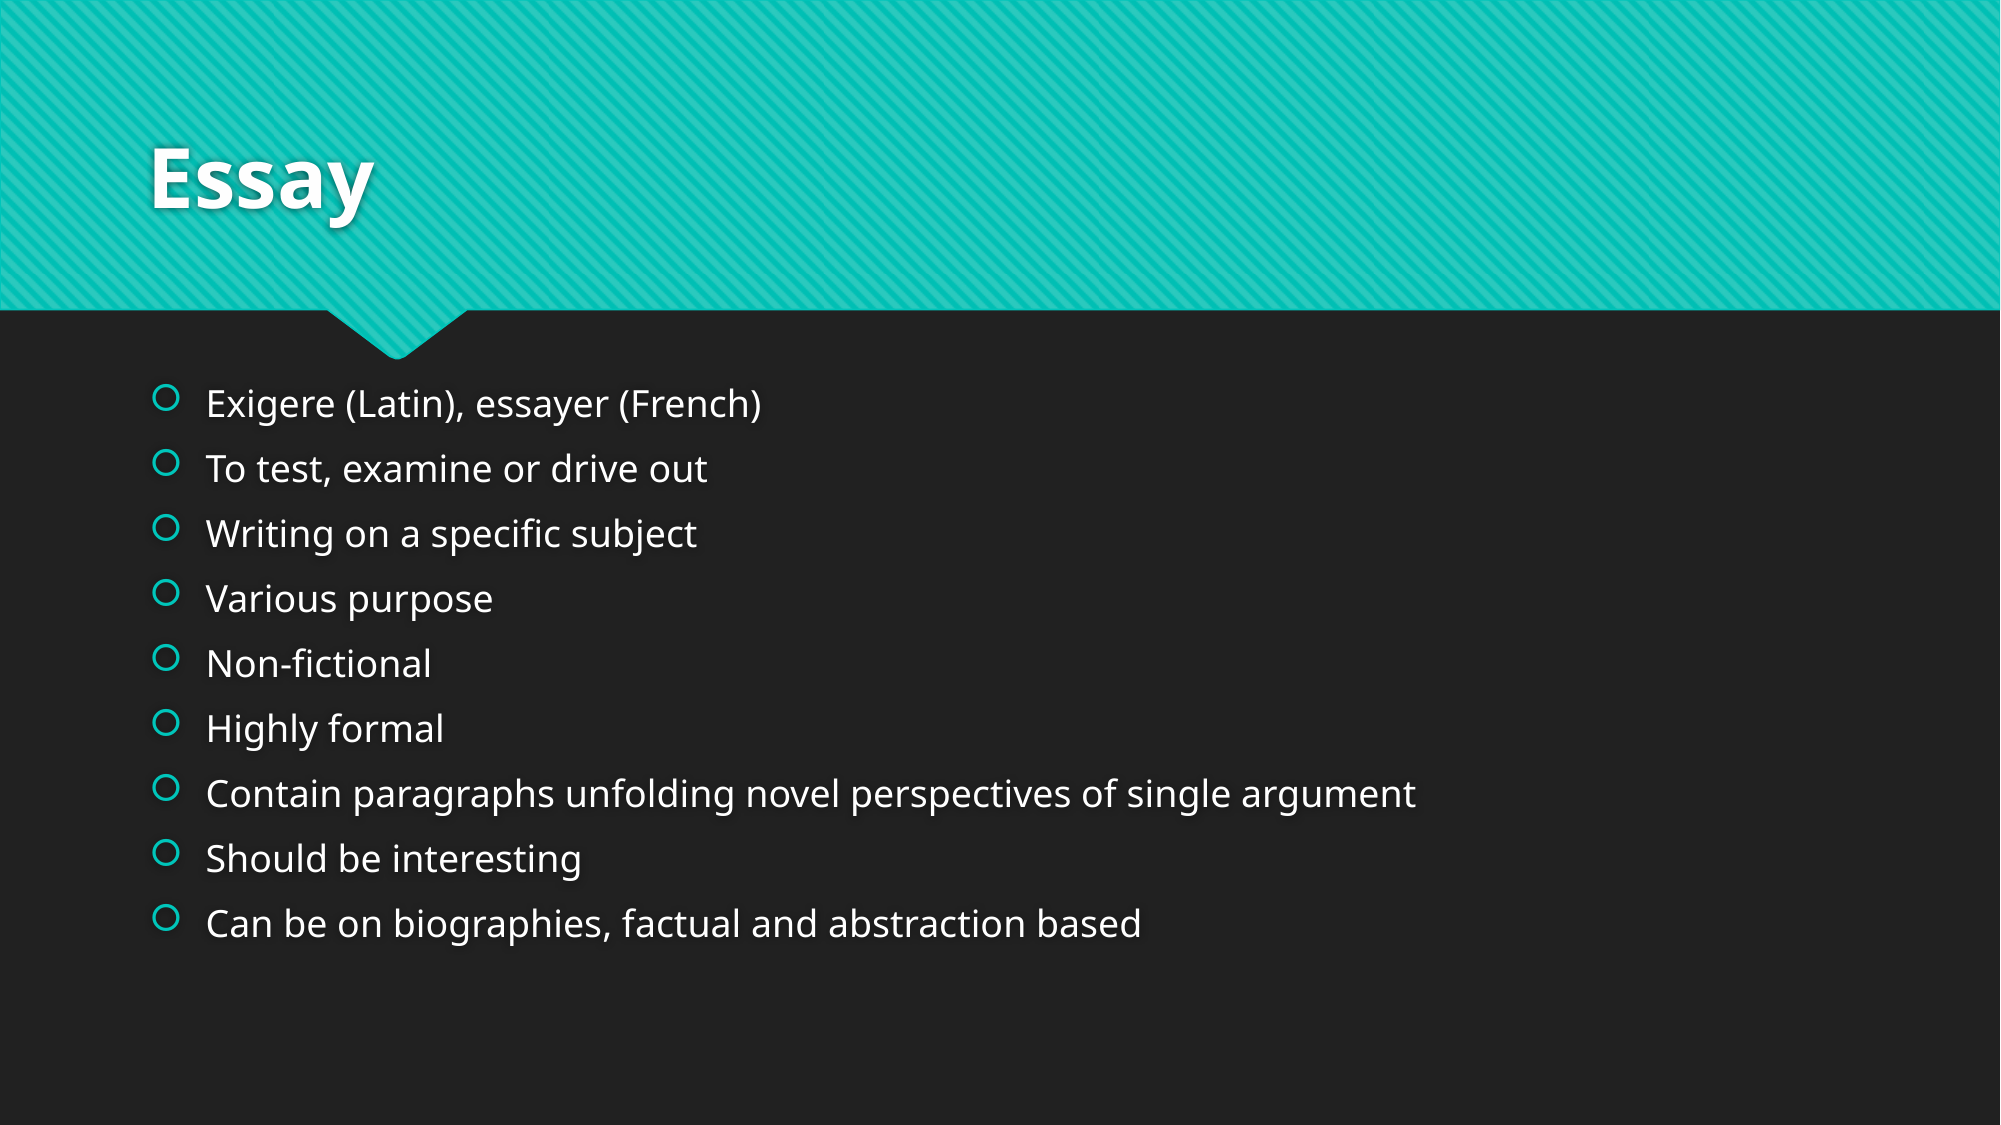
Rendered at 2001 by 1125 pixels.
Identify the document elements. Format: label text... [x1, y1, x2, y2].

title Essay [132, 73, 1868, 233]
list Exigere (Latin), essayer (French) To test, examine or drive out Writing on a specific subject Various purpose Non-fictional Highly formal Contain paragraphs unfolding novel perspectives of single argument Should be interesting Can be on biographies, factual and abstraction based [134, 364, 1866, 962]
